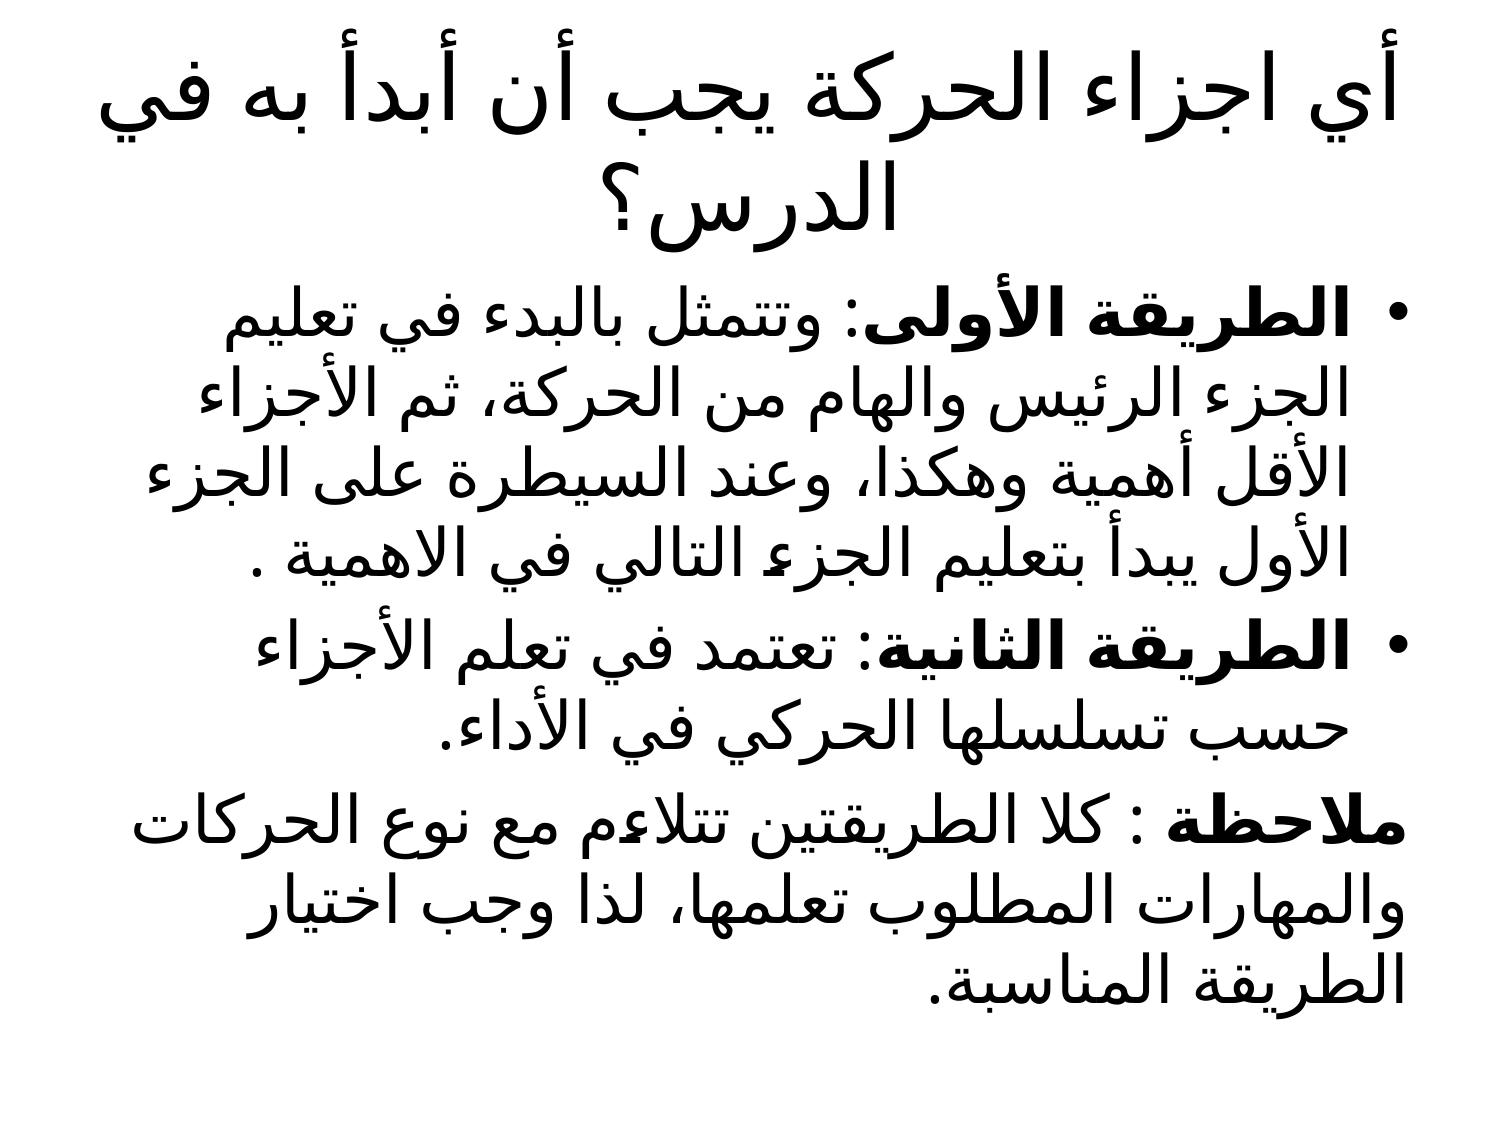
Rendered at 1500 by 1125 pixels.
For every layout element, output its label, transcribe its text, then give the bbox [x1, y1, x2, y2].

title أي اجزاء الحركة يجب أن أبدأ به في الدرس؟ [75, 45, 1425, 233]
list الطريقة الأولى: وتتمثل بالبدء في تعليم الجزء الرئيس والهام من الحركة، ثم الأجزاء الأقل أهمية وهكذا، وعند السيطرة على الجزء الأول يبدأ بتعليم الجزء التالي في الاهمية . الطريقة الثانية: تعتمد في تعلم الأجزاء حسب تسلسلها الحركي في الأداء. ملاحظة : كلا الطريقتين تتلاءم مع نوع الحركات والمهارات المطلوب تعلمها، لذا وجب اختيار الطريقة المناسبة. [75, 262, 1425, 1005]
